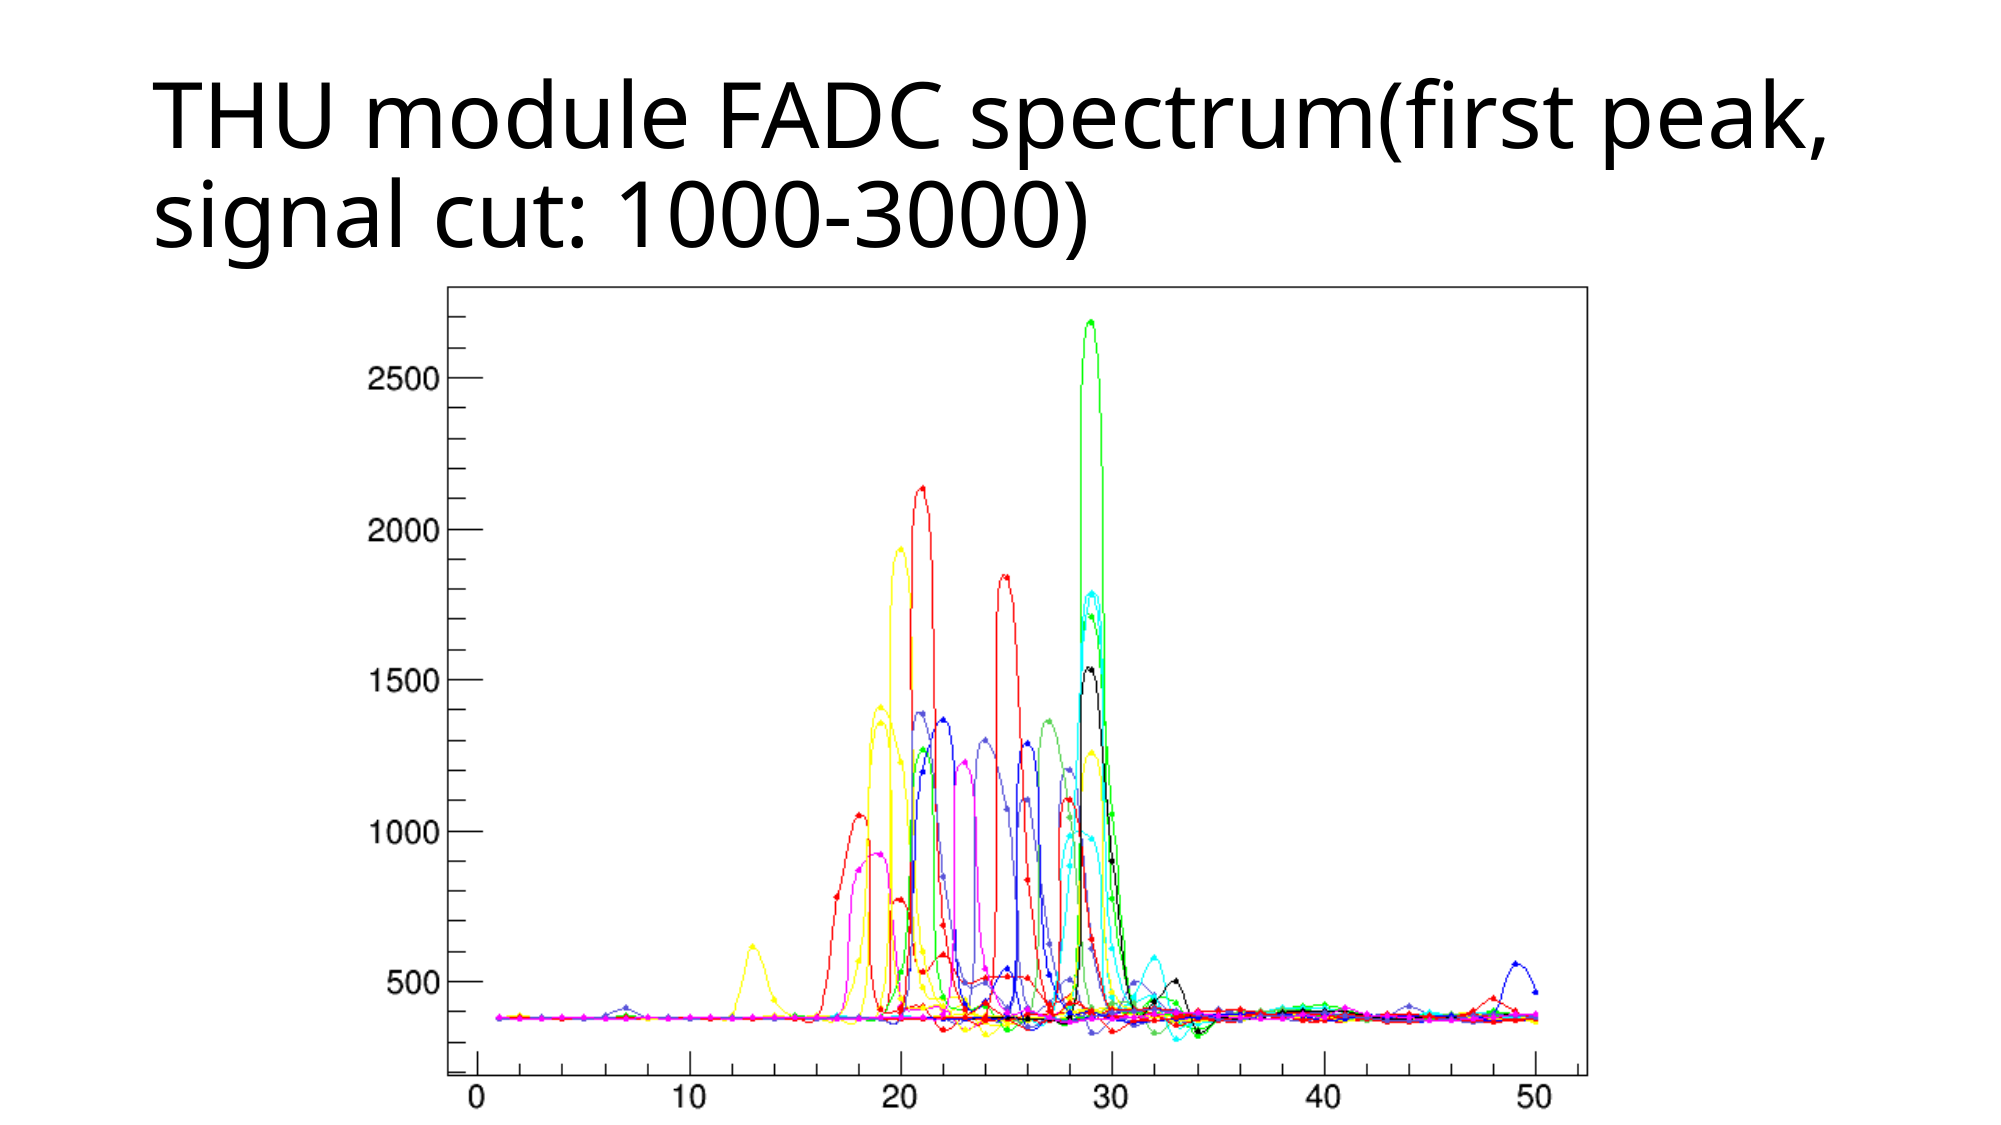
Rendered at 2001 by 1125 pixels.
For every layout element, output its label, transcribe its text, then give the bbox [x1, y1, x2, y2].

title THU module FADC spectrum(first peak, signal cut: 1000-3000) [137, 59, 1863, 278]
picture [351, 260, 1615, 1125]
